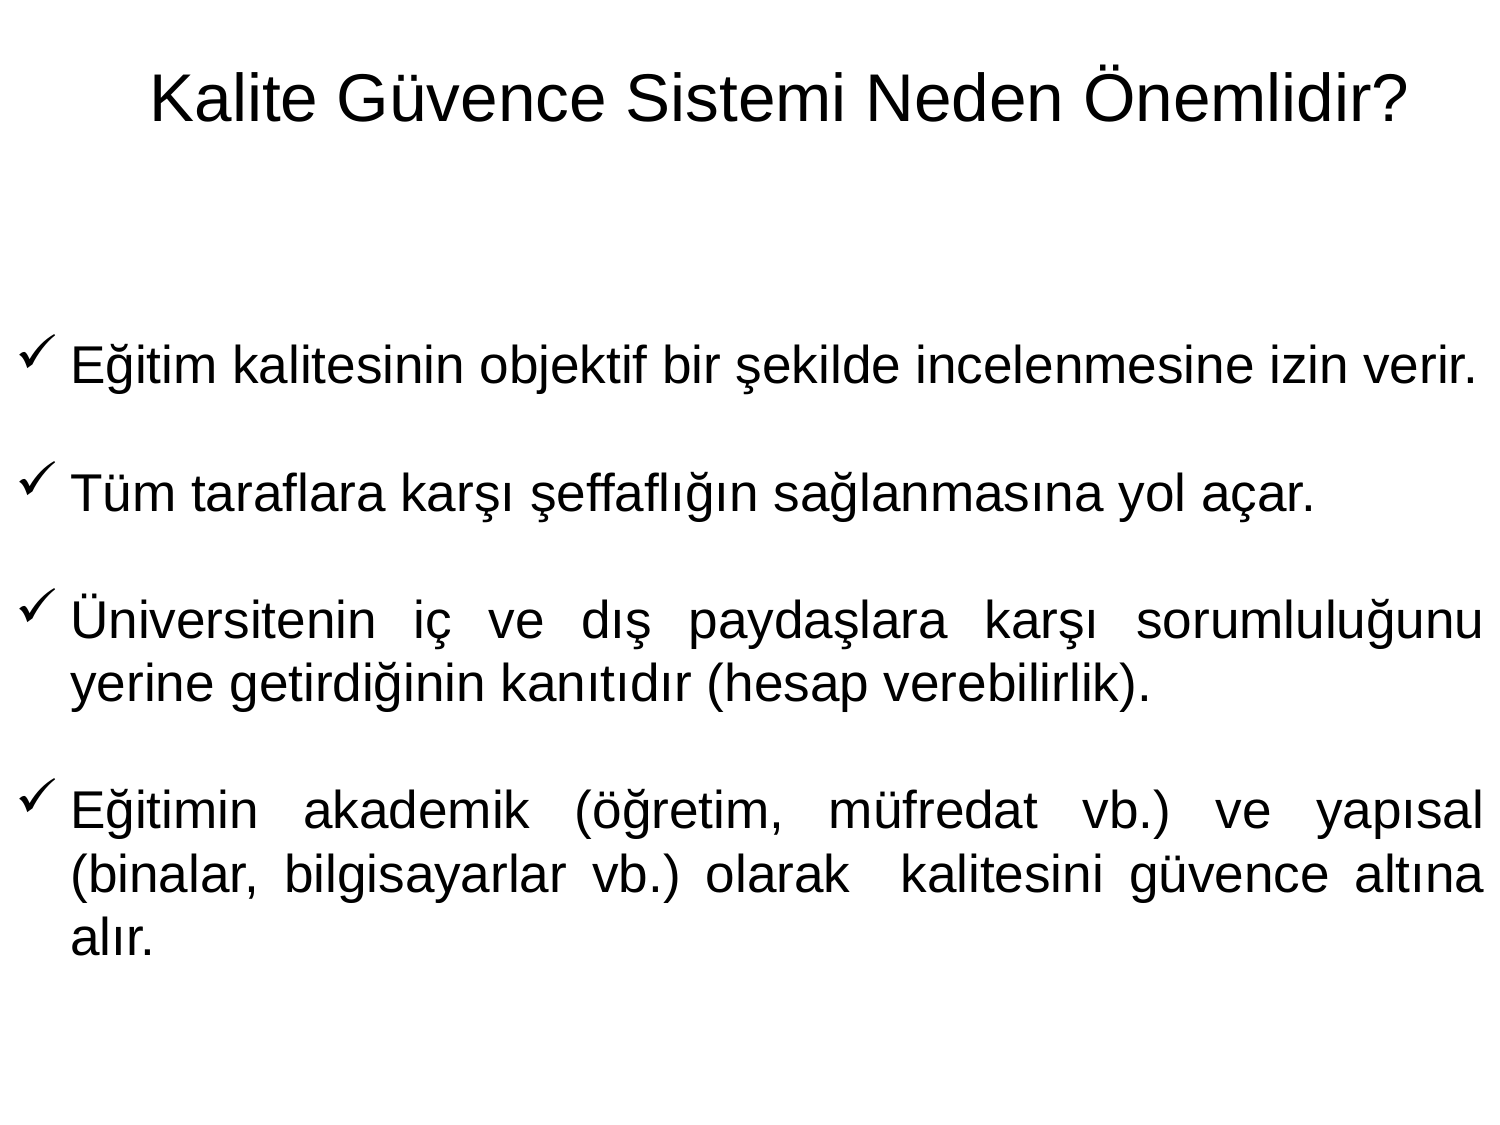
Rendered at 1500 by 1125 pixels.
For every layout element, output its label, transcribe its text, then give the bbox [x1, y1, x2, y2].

title Kalite Güvence Sistemi Neden Önemlidir? [29, 45, 1500, 196]
list Eğitim kalitesinin objektif bir şekilde incelenmesine izin verir. Tüm taraflara karşı şeffaflığın sağlanmasına yol açar. Üniversitenin iç ve dış paydaşlara karşı sorumluluğunu yerine getirdiğinin kanıtıdır (hesap verebilirlik). Eğitimin akademik (öğretim, müfredat vb.) ve yapısal (binalar, bilgisayarlar vb.) olarak kalitesini güvence altına alır. [0, 196, 1500, 1032]
